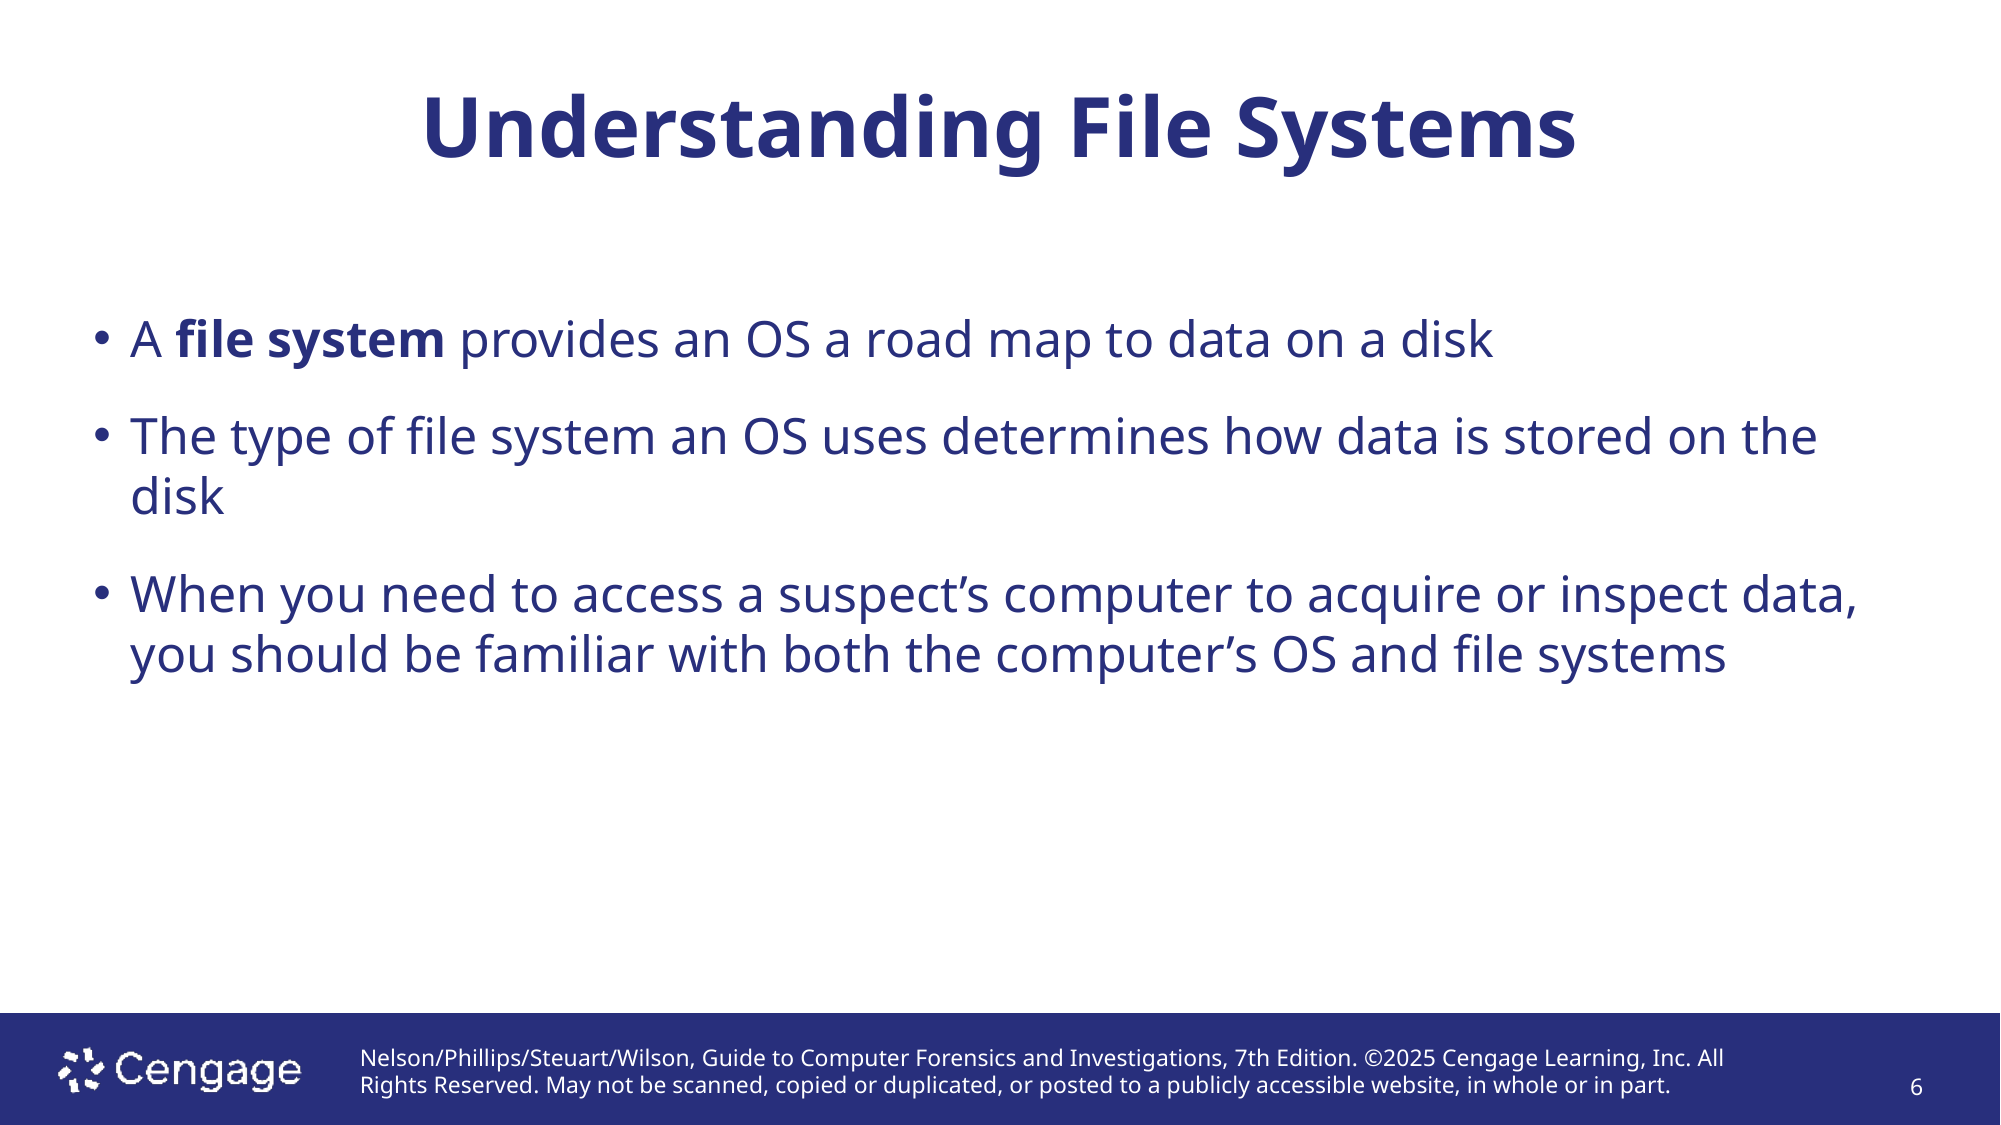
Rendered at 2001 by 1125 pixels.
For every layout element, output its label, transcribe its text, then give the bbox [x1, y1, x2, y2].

picture [30, 1020, 329, 1121]
list A file system provides an OS a road map to data on a disk The type of file system an OS uses determines how data is stored on the disk When you need to access a suspect’s computer to acquire or inspect data, you should be familiar with both the computer’s OS and file systems [78, 299, 1923, 1014]
title Understanding File Systems [78, 77, 1923, 278]
